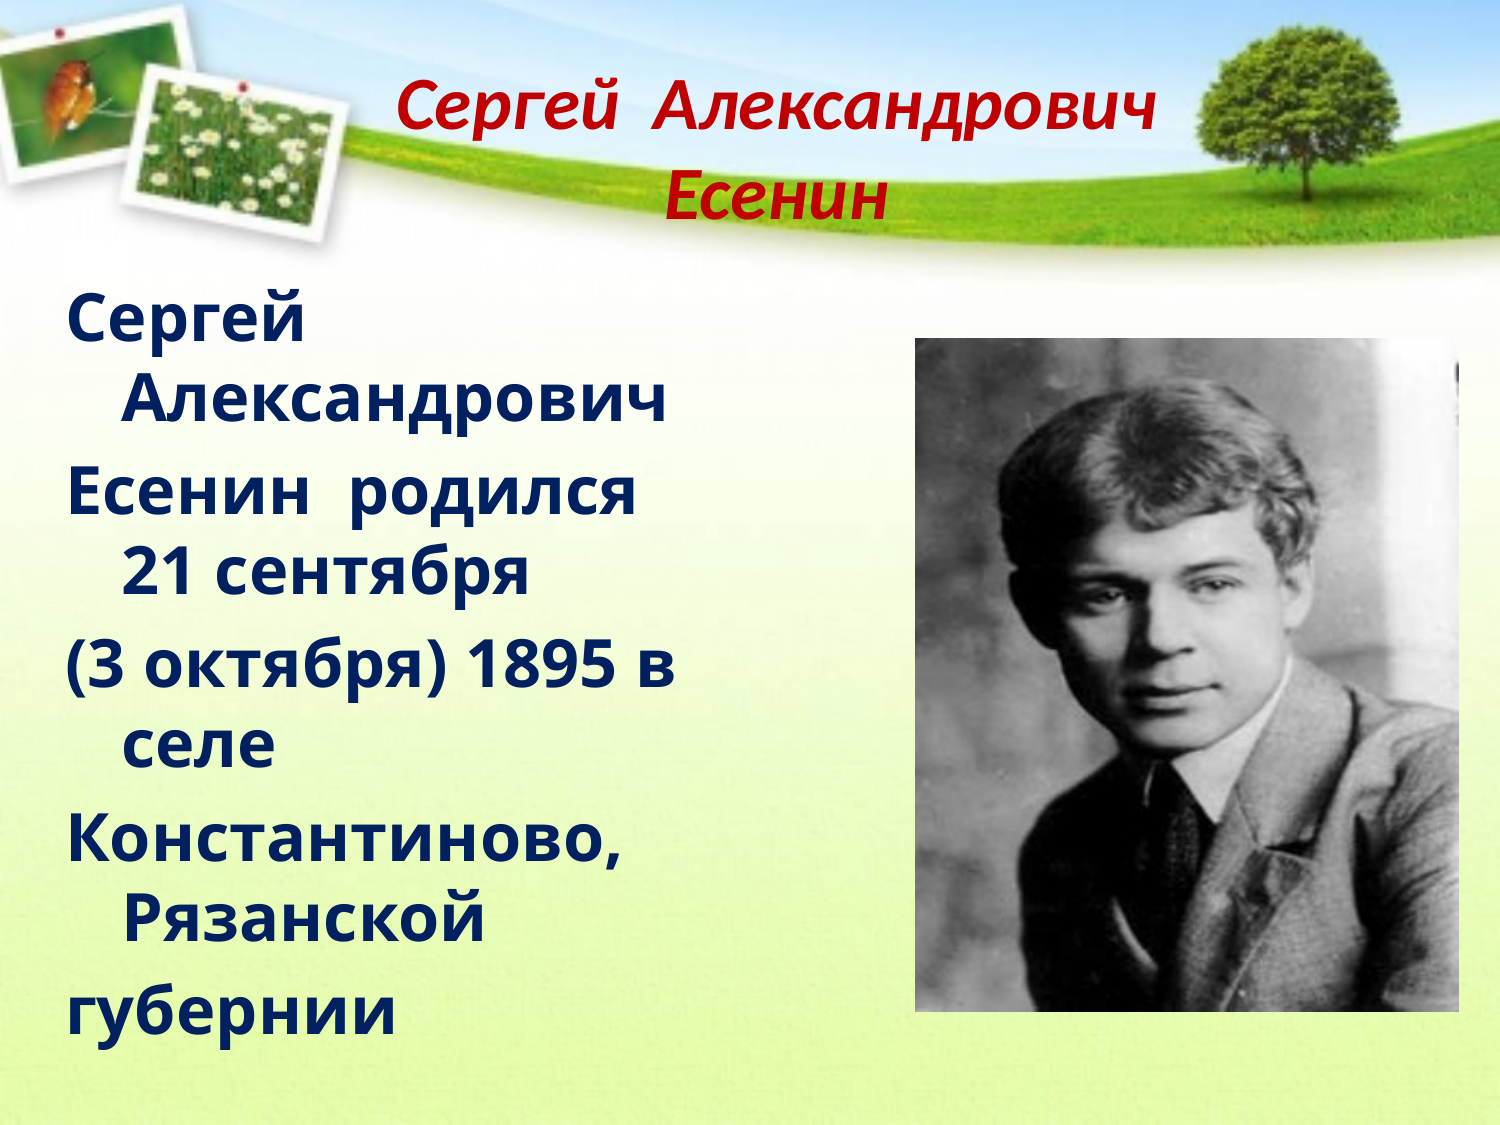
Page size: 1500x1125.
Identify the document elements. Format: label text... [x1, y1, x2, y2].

title Сергей Александрович Есенин [371, 45, 1199, 244]
list Сергей Александрович Есенин родился 21 сентября (3 октября) 1895 в селе Константиново, Рязанской губернии [50, 267, 750, 1038]
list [915, 337, 1459, 1012]
picture [0, 0, 1500, 1125]
